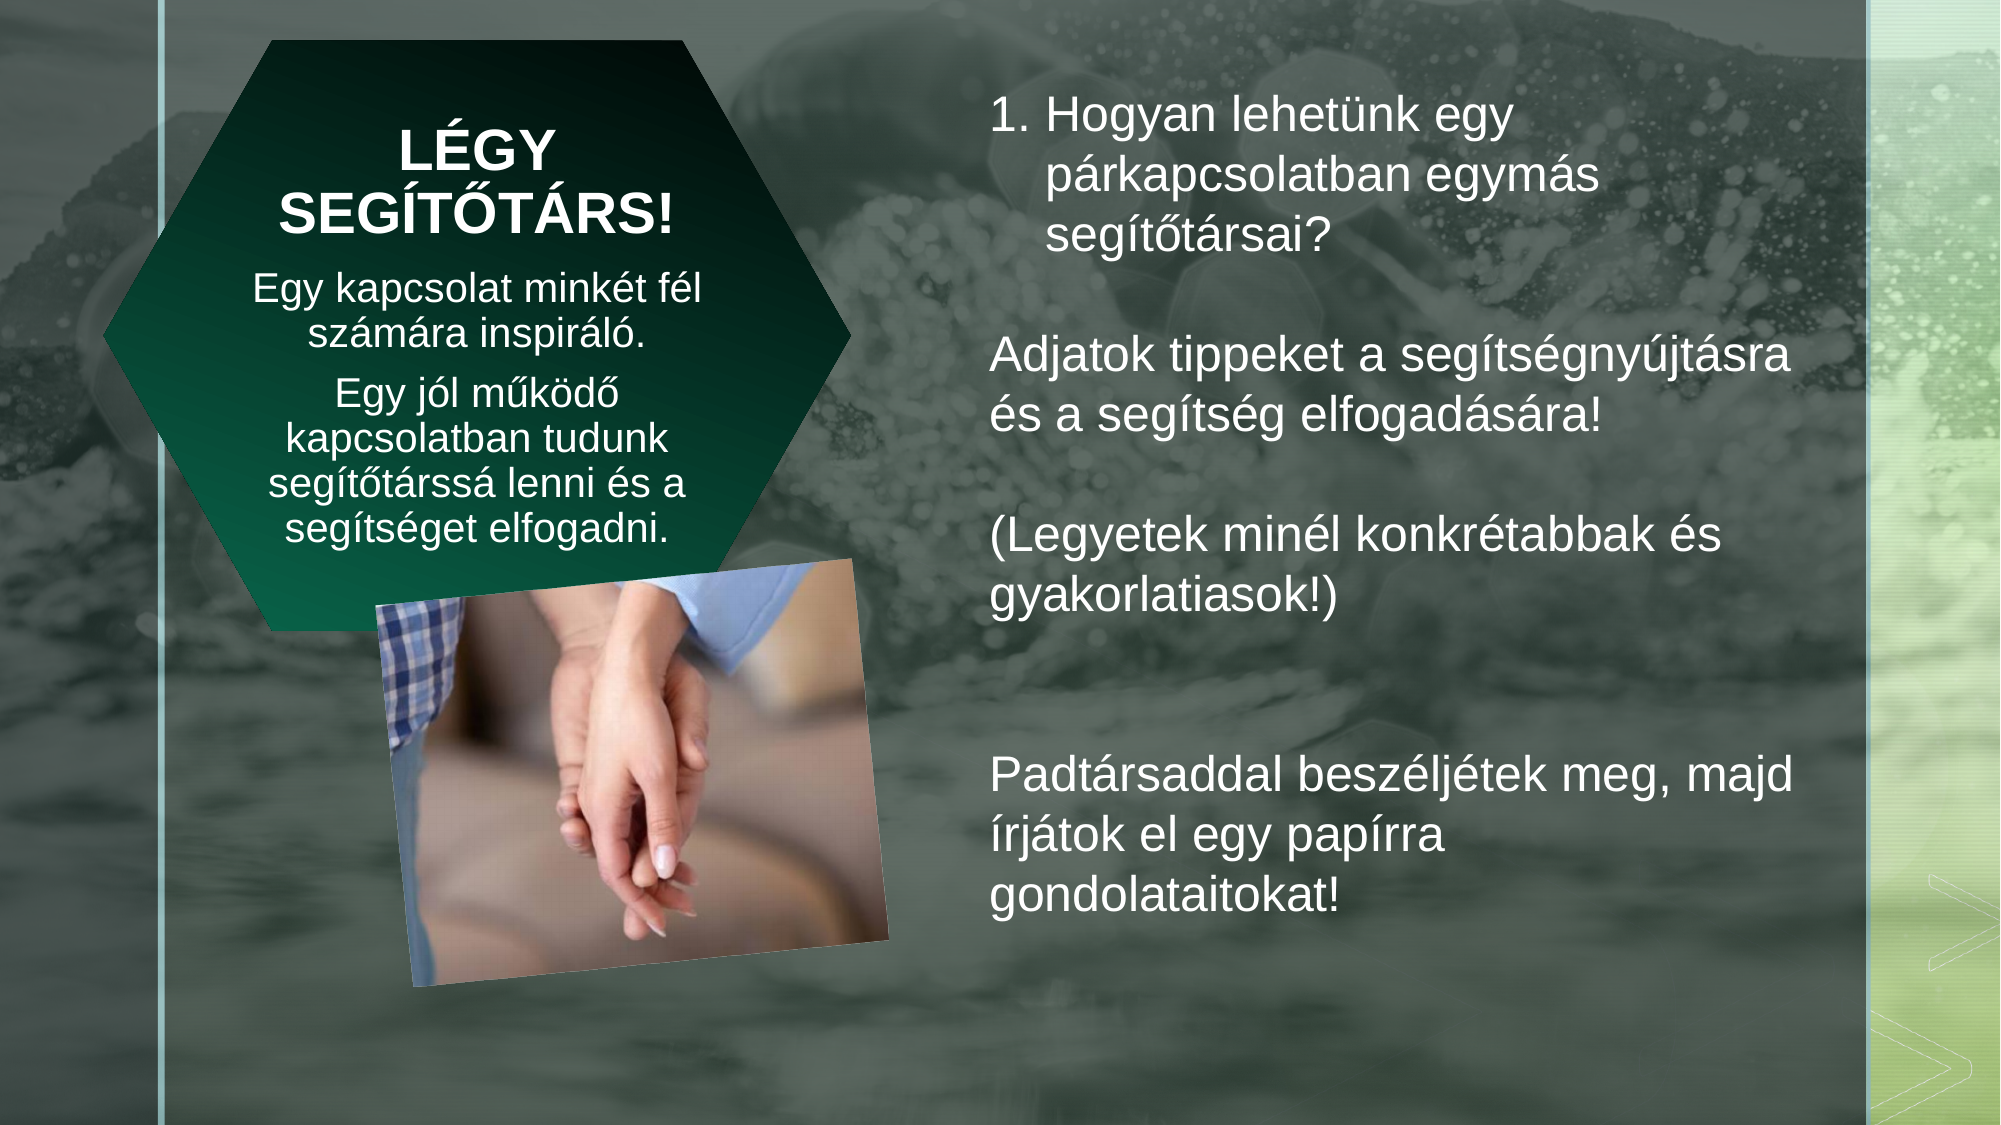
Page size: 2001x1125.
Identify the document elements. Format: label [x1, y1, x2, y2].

text_box [103, 40, 851, 631]
picture [0, 0, 2001, 1125]
